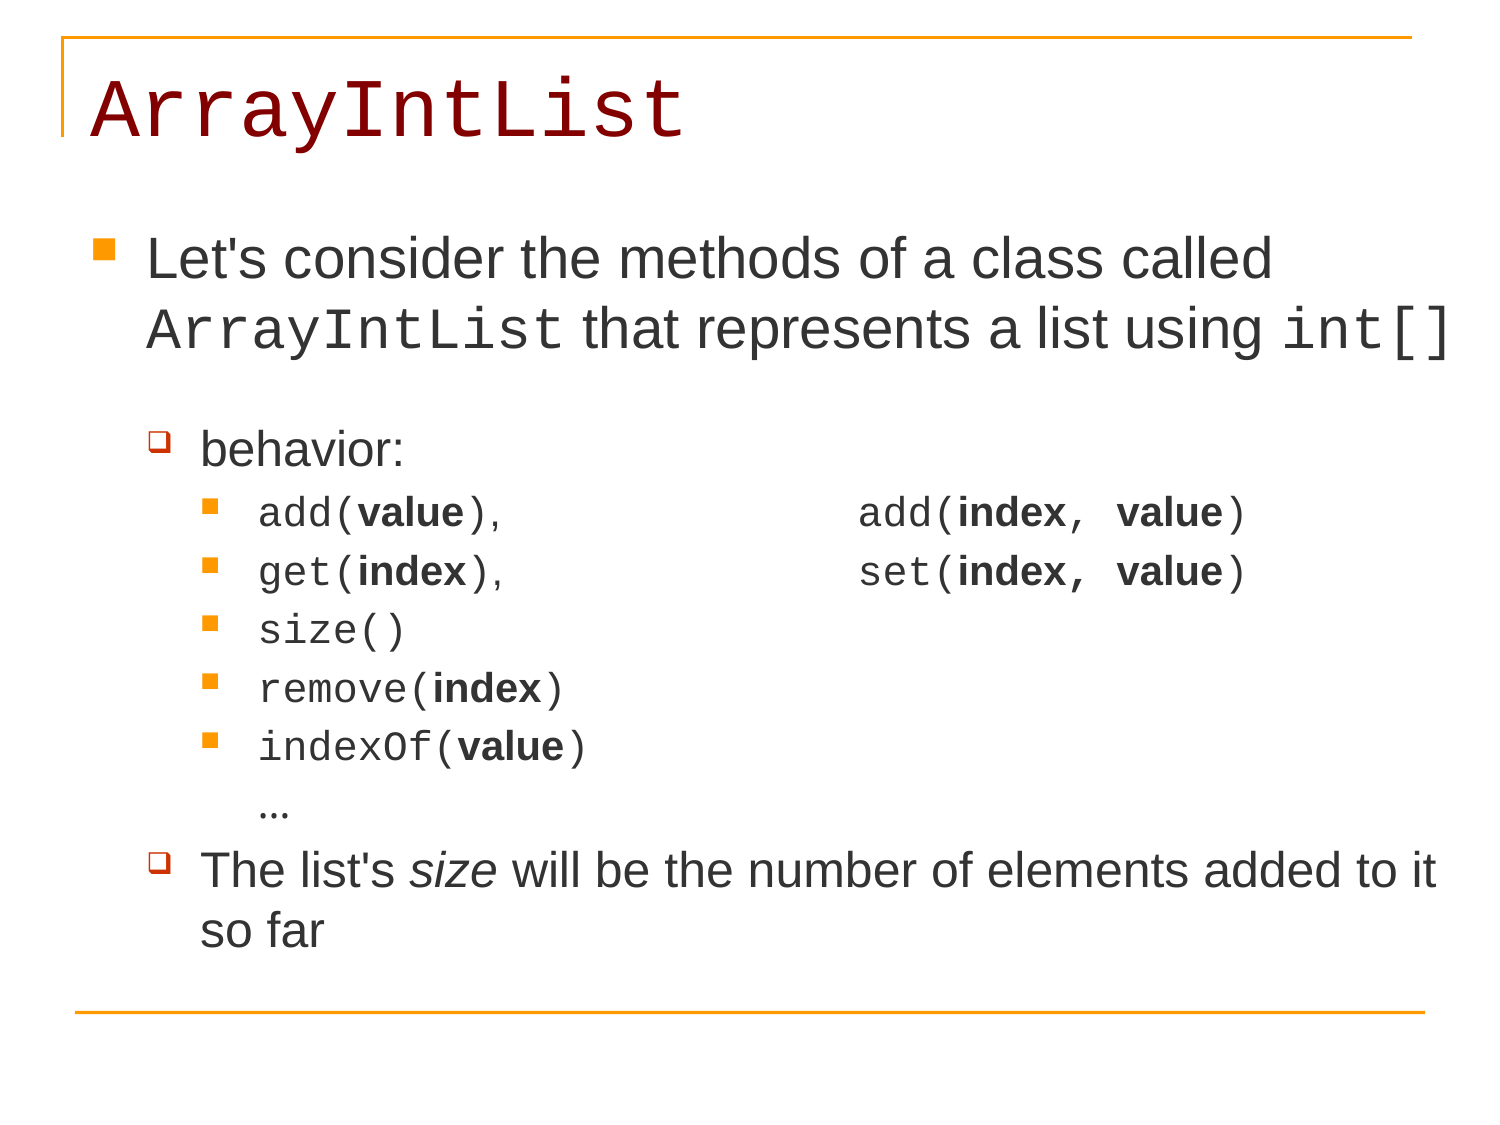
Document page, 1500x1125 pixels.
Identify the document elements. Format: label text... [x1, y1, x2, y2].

list Let's consider the methods of a class called ArrayIntList that represents a list using int[] behavior: add(value), add(index, value) get(index), set(index, value) size() remove(index) indexOf(value) … The list's size will be the number of elements added to it so far [74, 212, 1472, 994]
title ArrayIntList [74, 45, 1426, 201]
